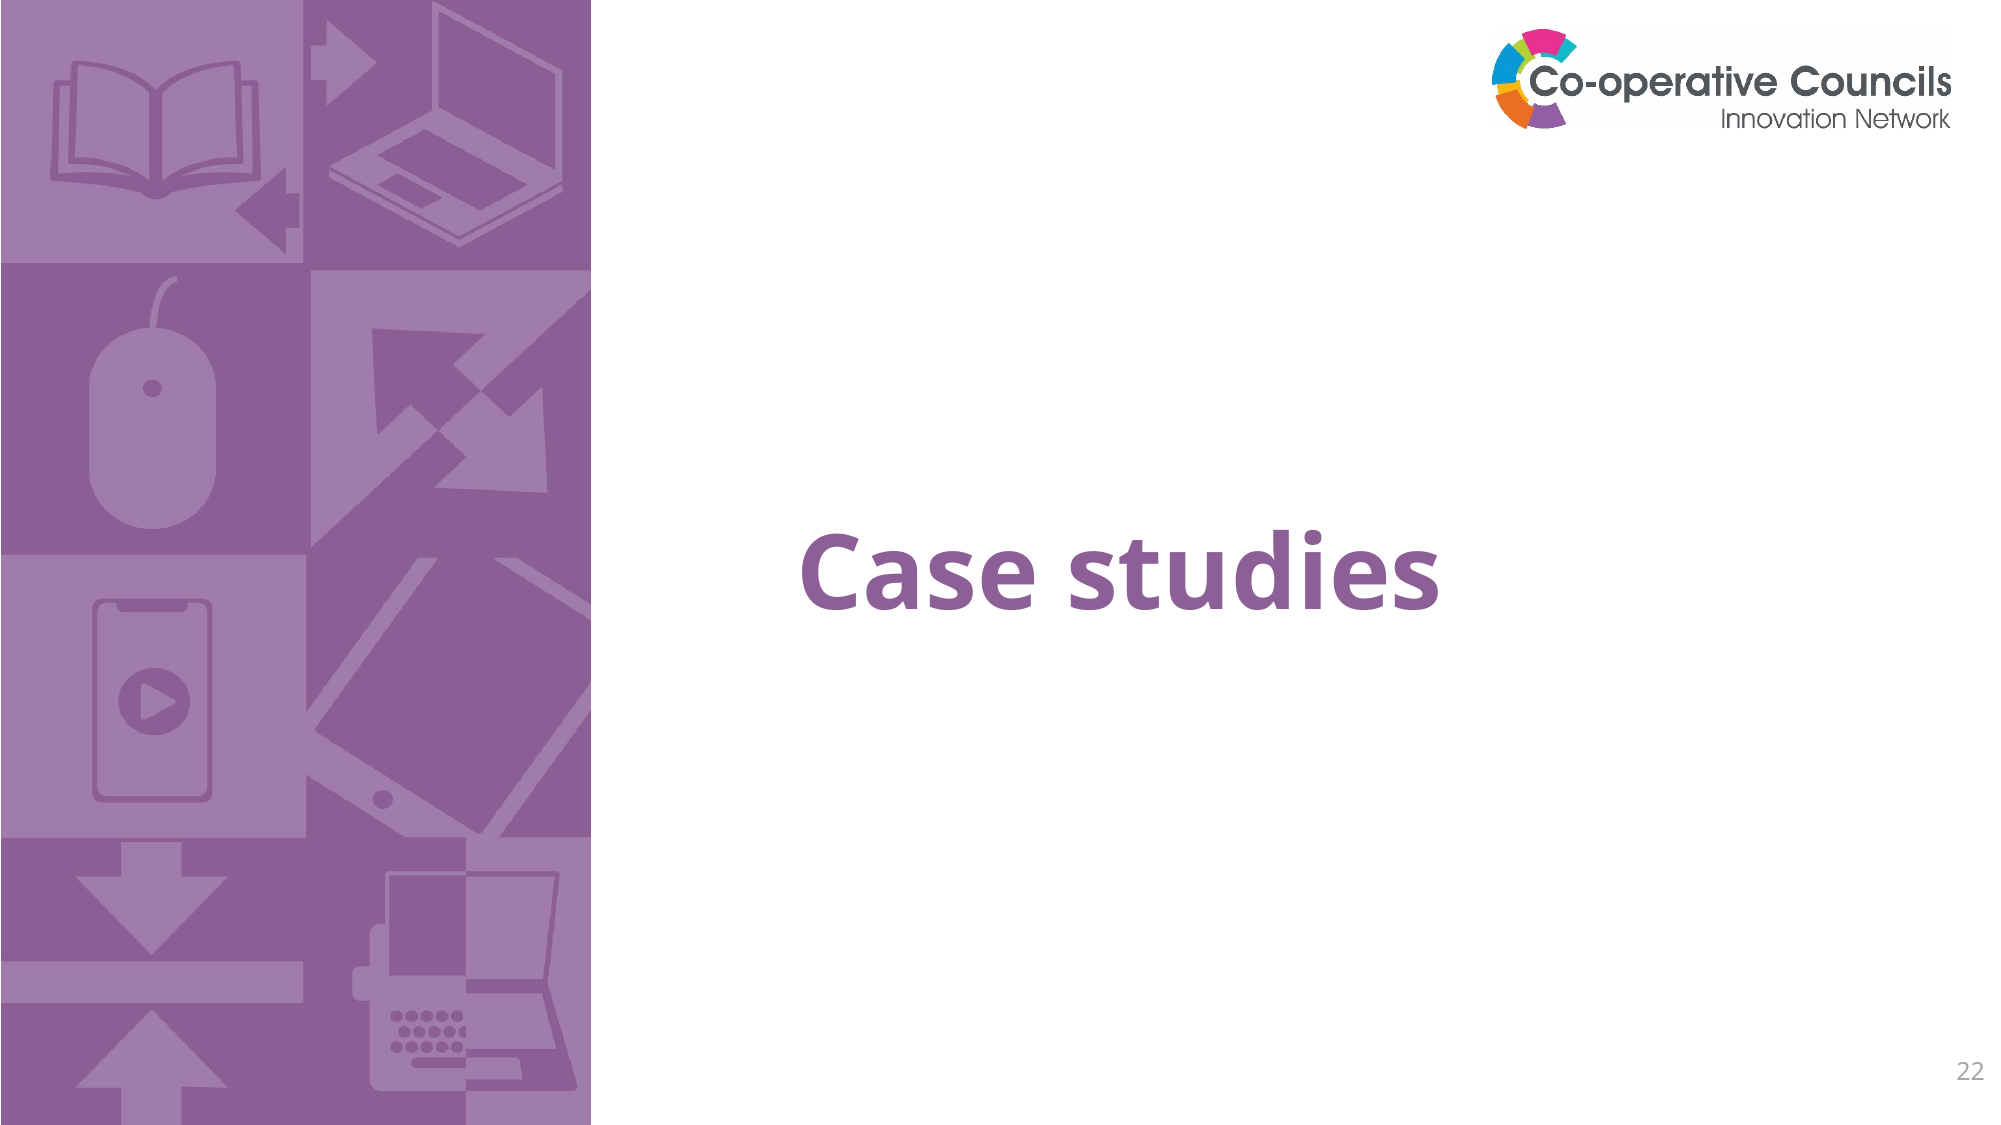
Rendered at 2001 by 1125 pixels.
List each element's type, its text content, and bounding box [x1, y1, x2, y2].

picture [1492, 29, 1951, 129]
picture [0, 0, 591, 1125]
slide_number 22 [1555, 1042, 2000, 1102]
title Case studies [781, 485, 1796, 640]
